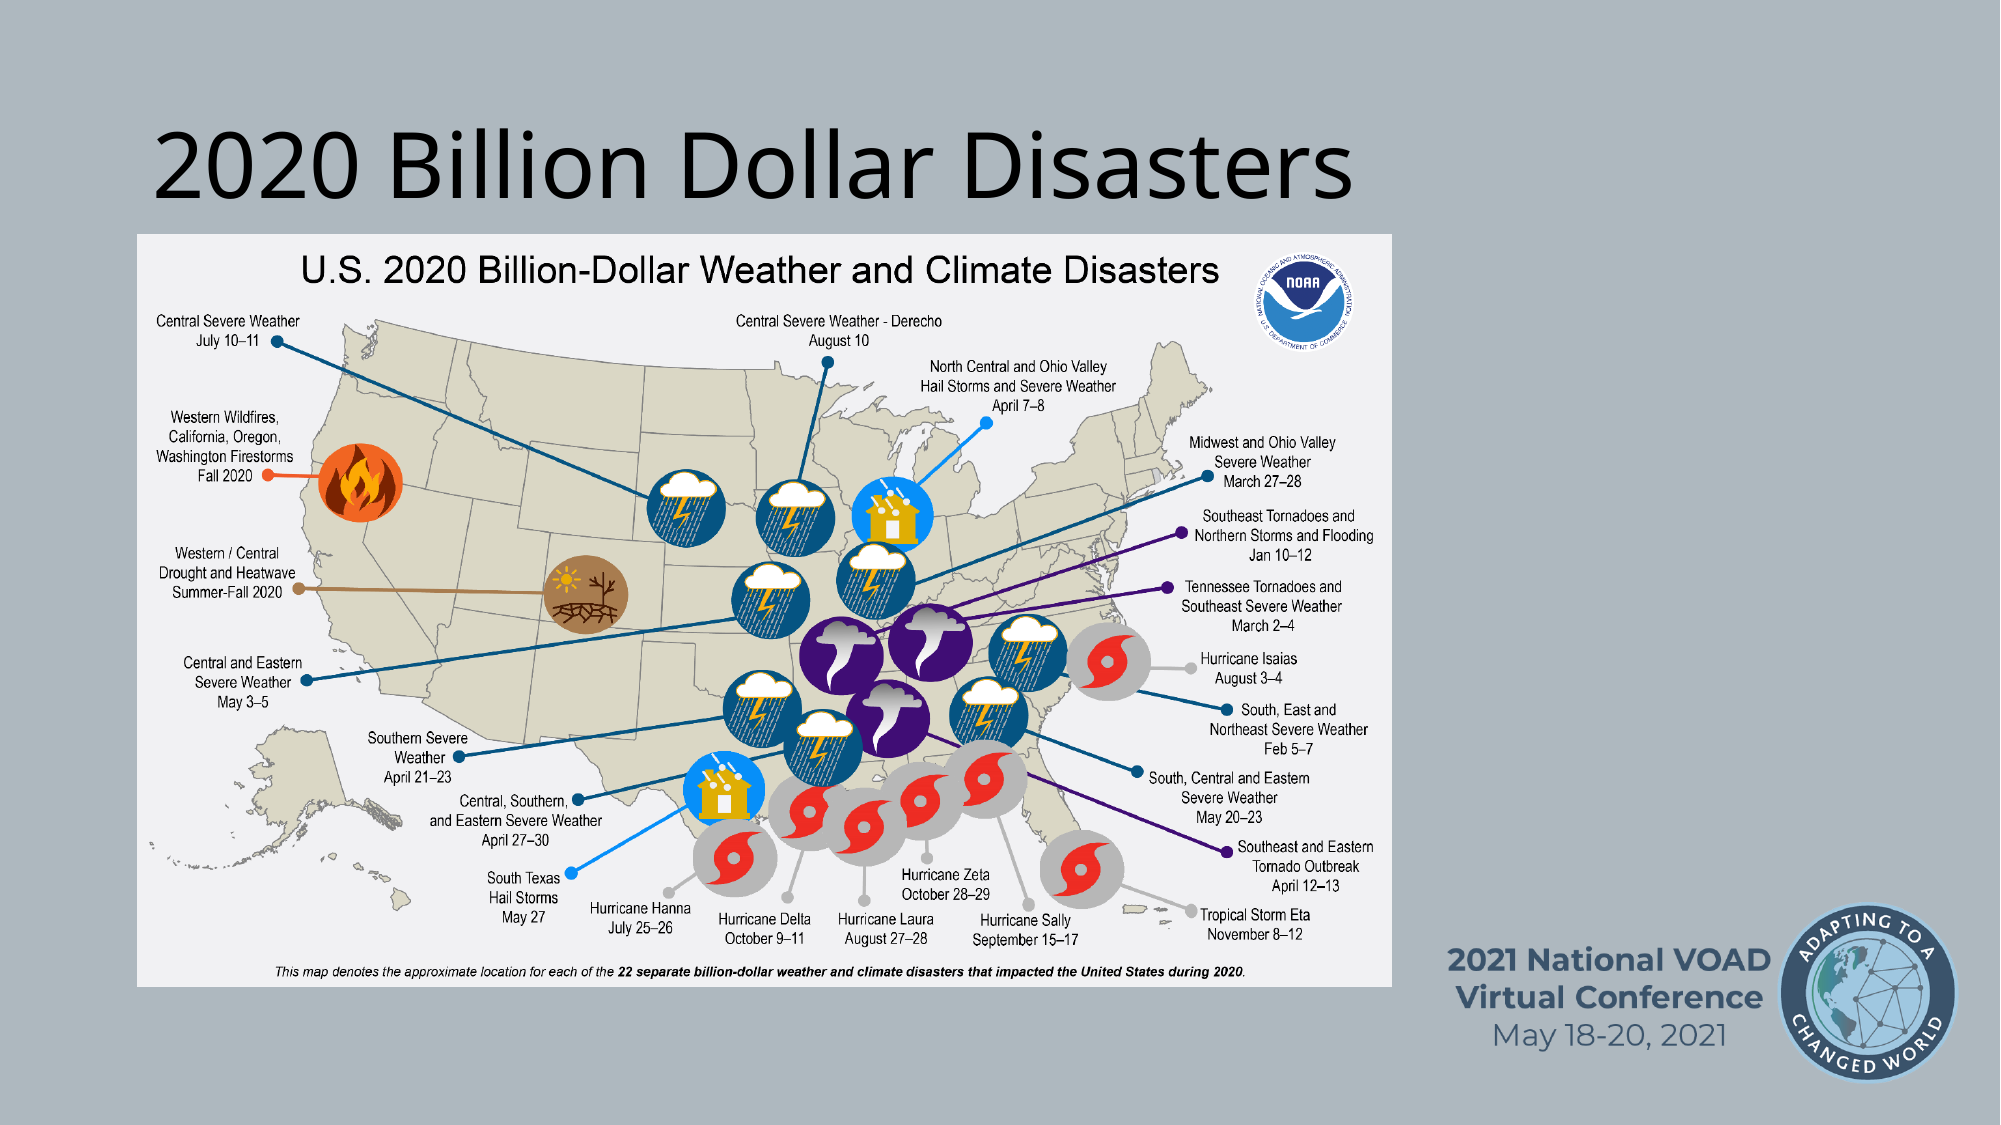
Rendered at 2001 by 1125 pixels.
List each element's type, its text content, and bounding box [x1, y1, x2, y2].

picture [0, 0, 2000, 1125]
title 2020 Billion Dollar Disasters [137, 59, 1863, 278]
